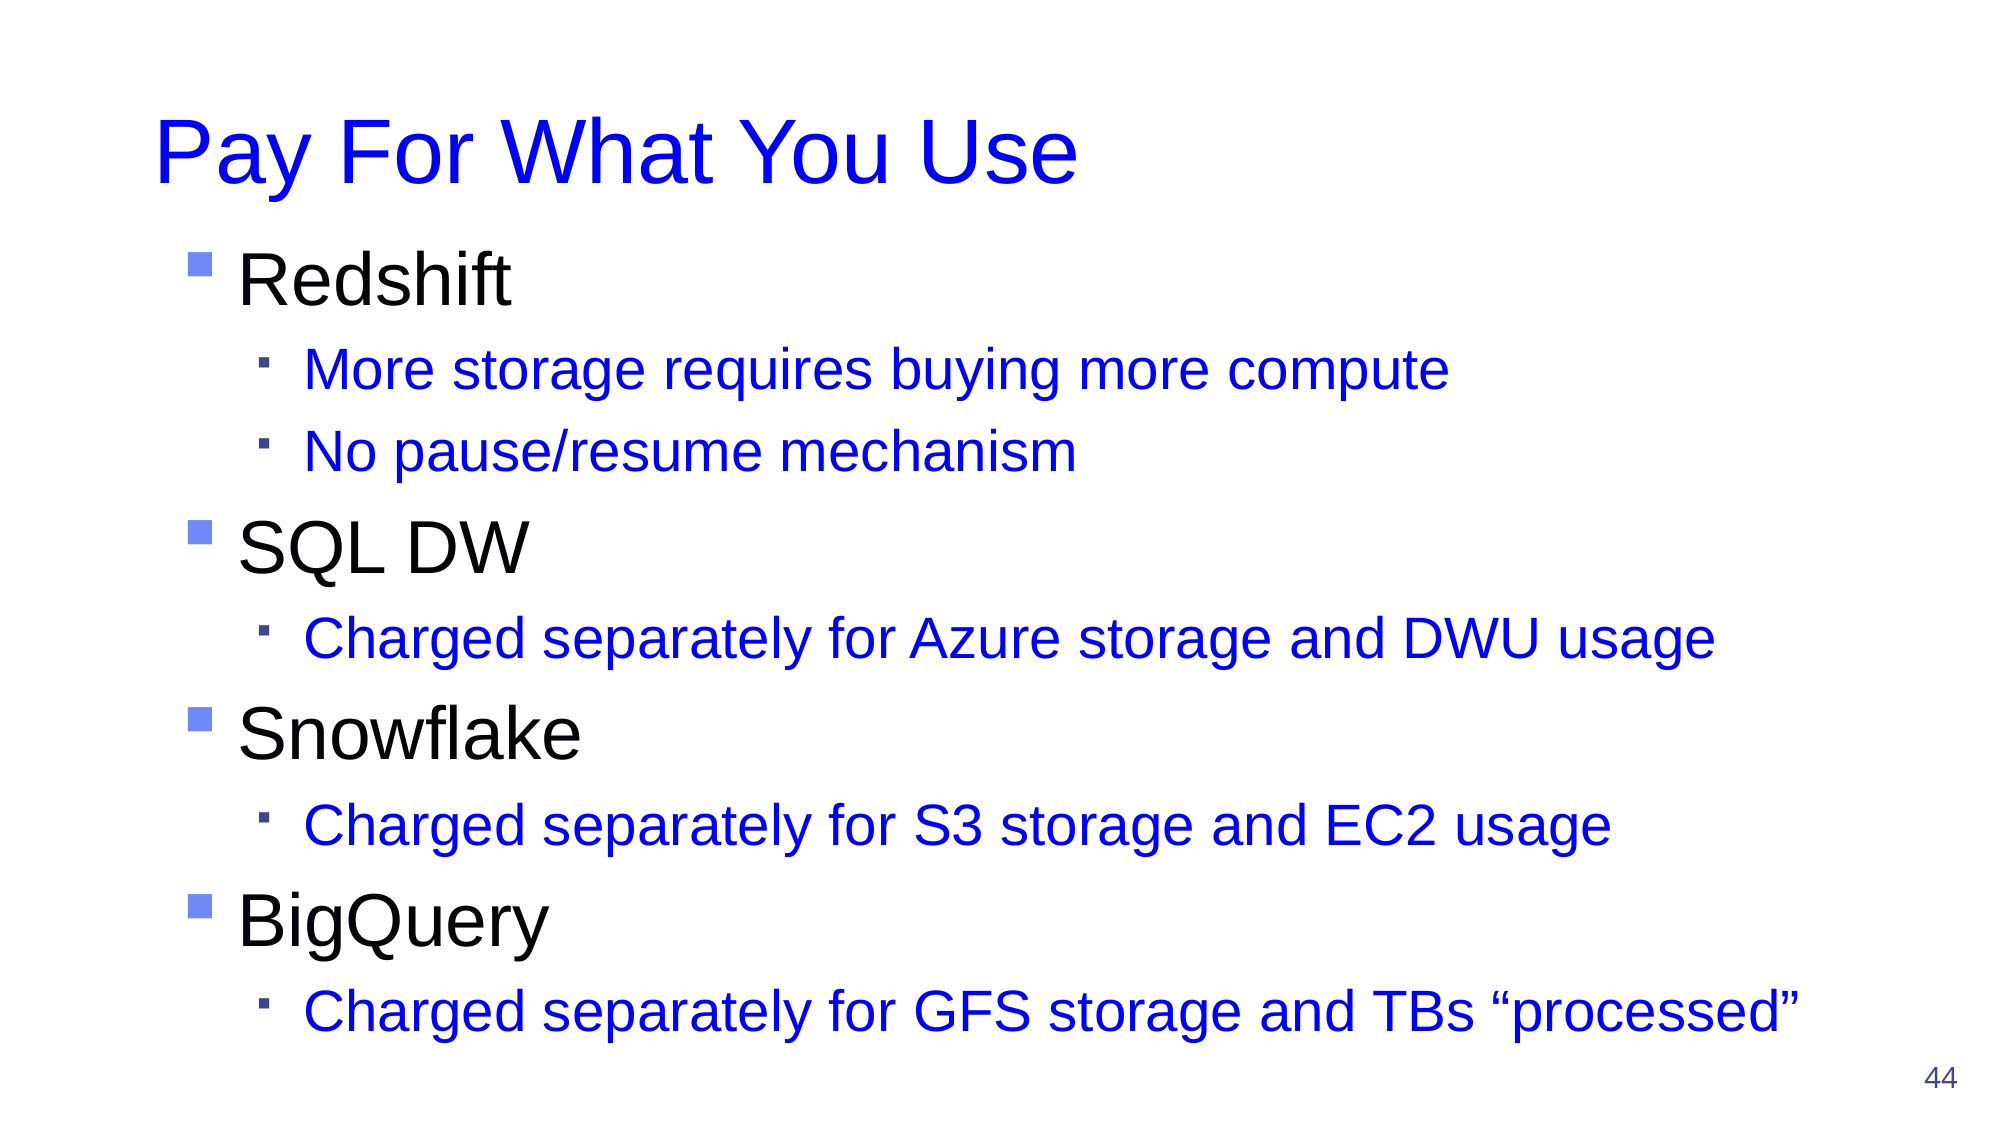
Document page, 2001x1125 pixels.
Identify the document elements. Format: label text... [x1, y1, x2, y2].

list Redshift More storage requires buying more compute No pause/resume mechanism SQL DW Charged separately for Azure storage and DWU usage Snowflake Charged separately for S3 storage and EC2 usage BigQuery Charged separately for GFS storage and TBs “processed” [165, 222, 1867, 898]
slide_number 44 [1820, 1031, 1974, 1107]
title Pay For What You Use [138, 21, 1840, 210]
